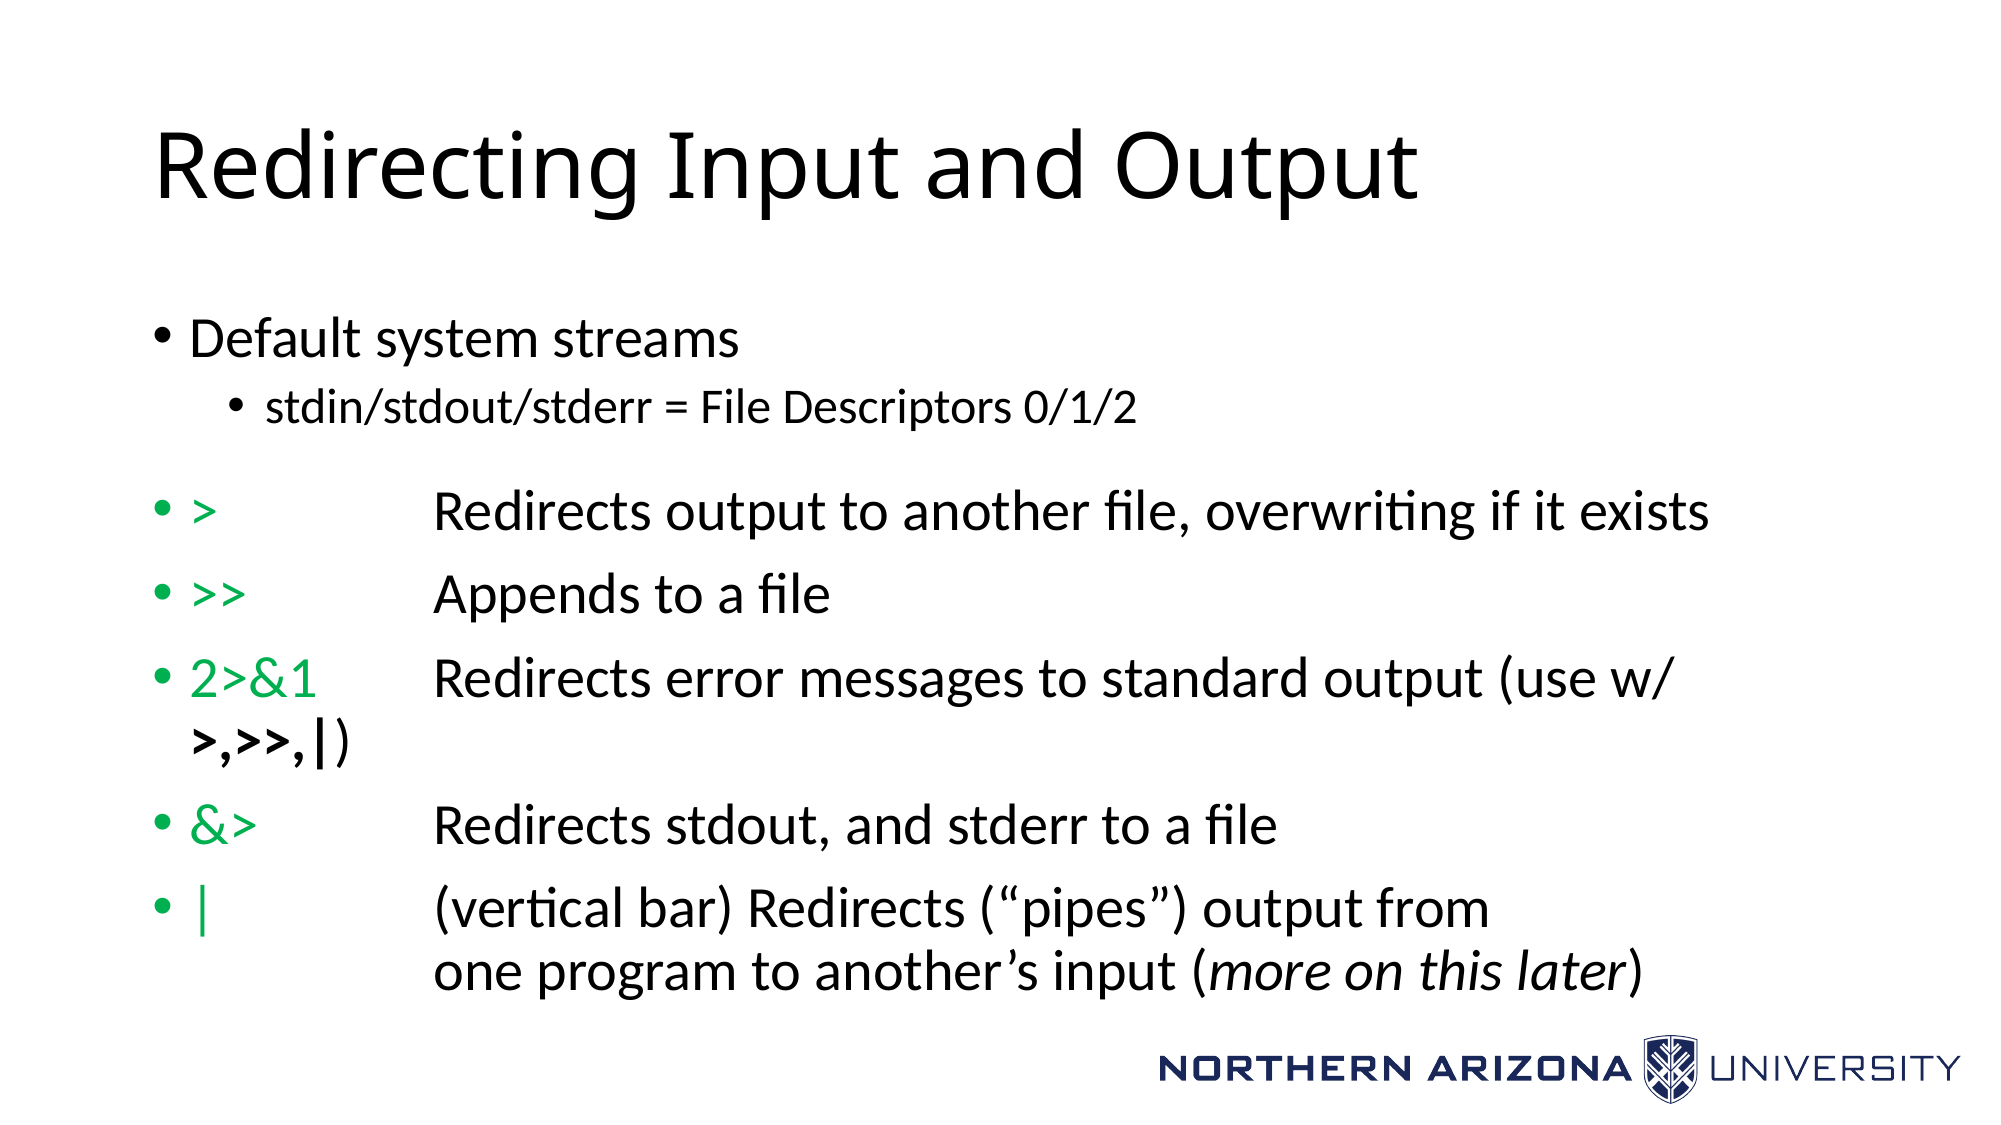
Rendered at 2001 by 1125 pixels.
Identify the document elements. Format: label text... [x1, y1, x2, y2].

picture [1160, 1035, 1961, 1104]
title Redirecting Input and Output [137, 59, 1863, 278]
list Default system streams stdin/stdout/stderr = File Descriptors 0/1/2 > Redirects output to another file, overwriting if it exists >> Appends to a file 2>&1 Redirects error messages to standard output (use w/ >,>>,|) &> Redirects stdout, and stderr to a file | (vertical bar) Redirects (“pipes”) output from one program to another’s input (more on this later) [137, 299, 1863, 1014]
